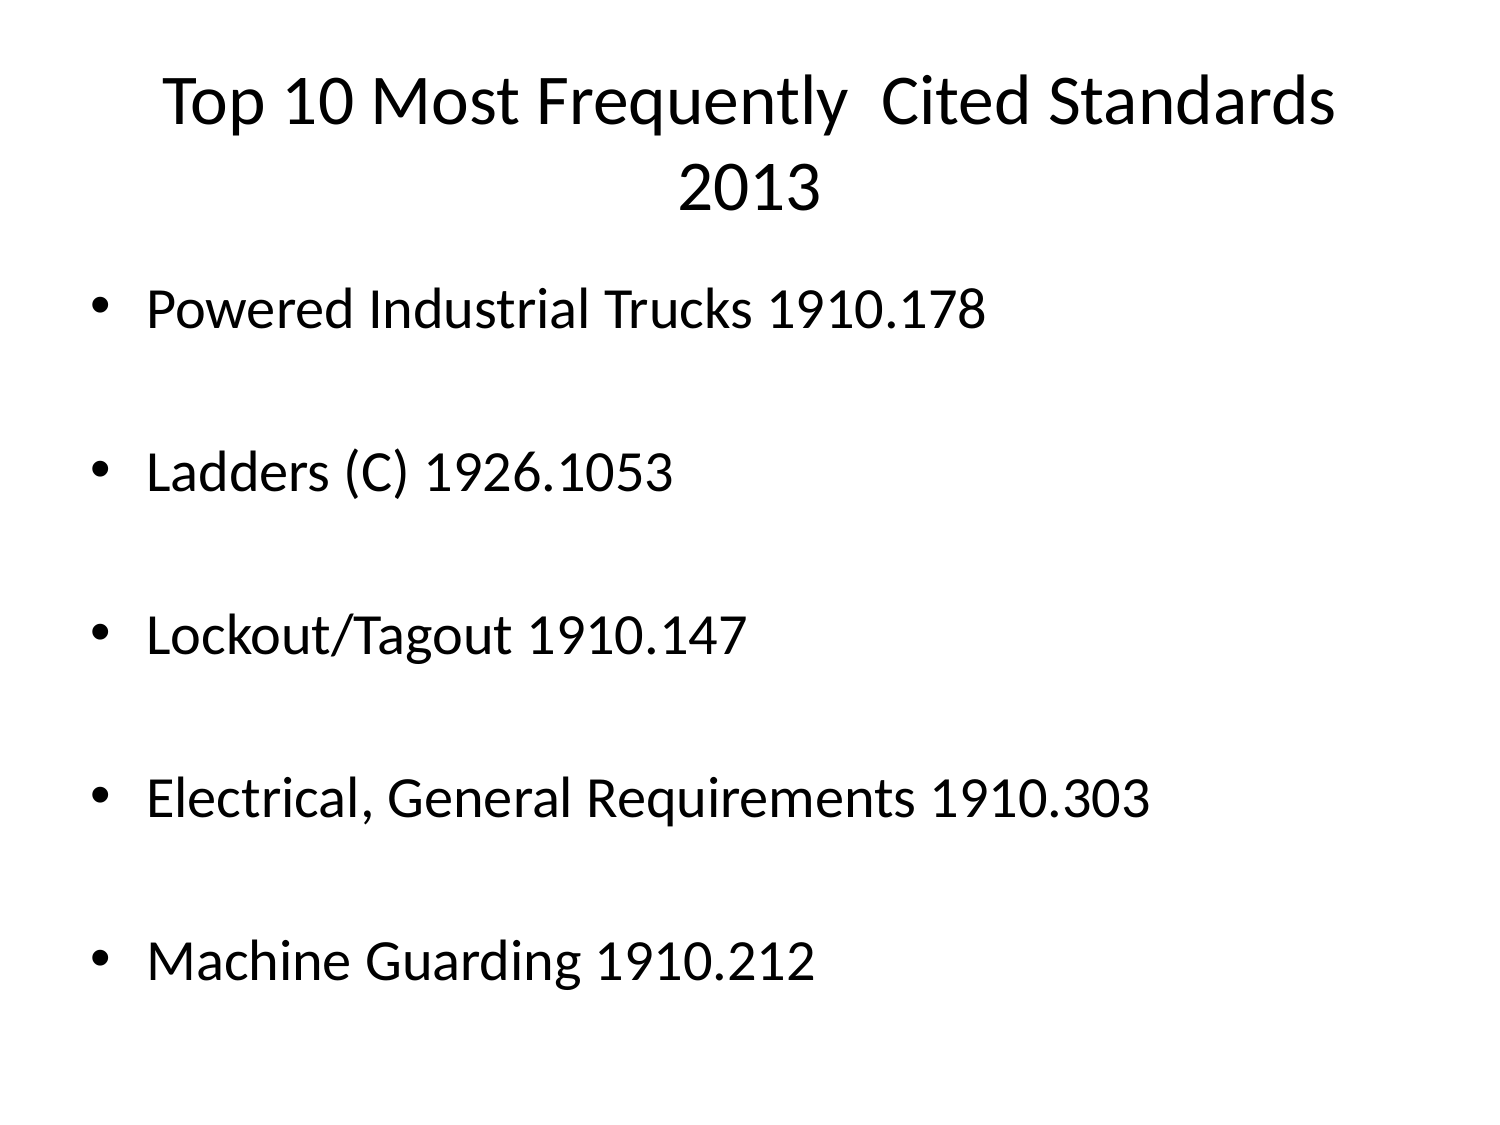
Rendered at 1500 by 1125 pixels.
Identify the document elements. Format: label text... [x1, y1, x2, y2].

title Top 10 Most Frequently Cited Standards 2013 [75, 45, 1425, 233]
list Powered Industrial Trucks 1910.178 Ladders (C) 1926.1053 Lockout/Tagout 1910.147 Electrical, General Requirements 1910.303 Machine Guarding 1910.212 [75, 262, 1425, 1005]
